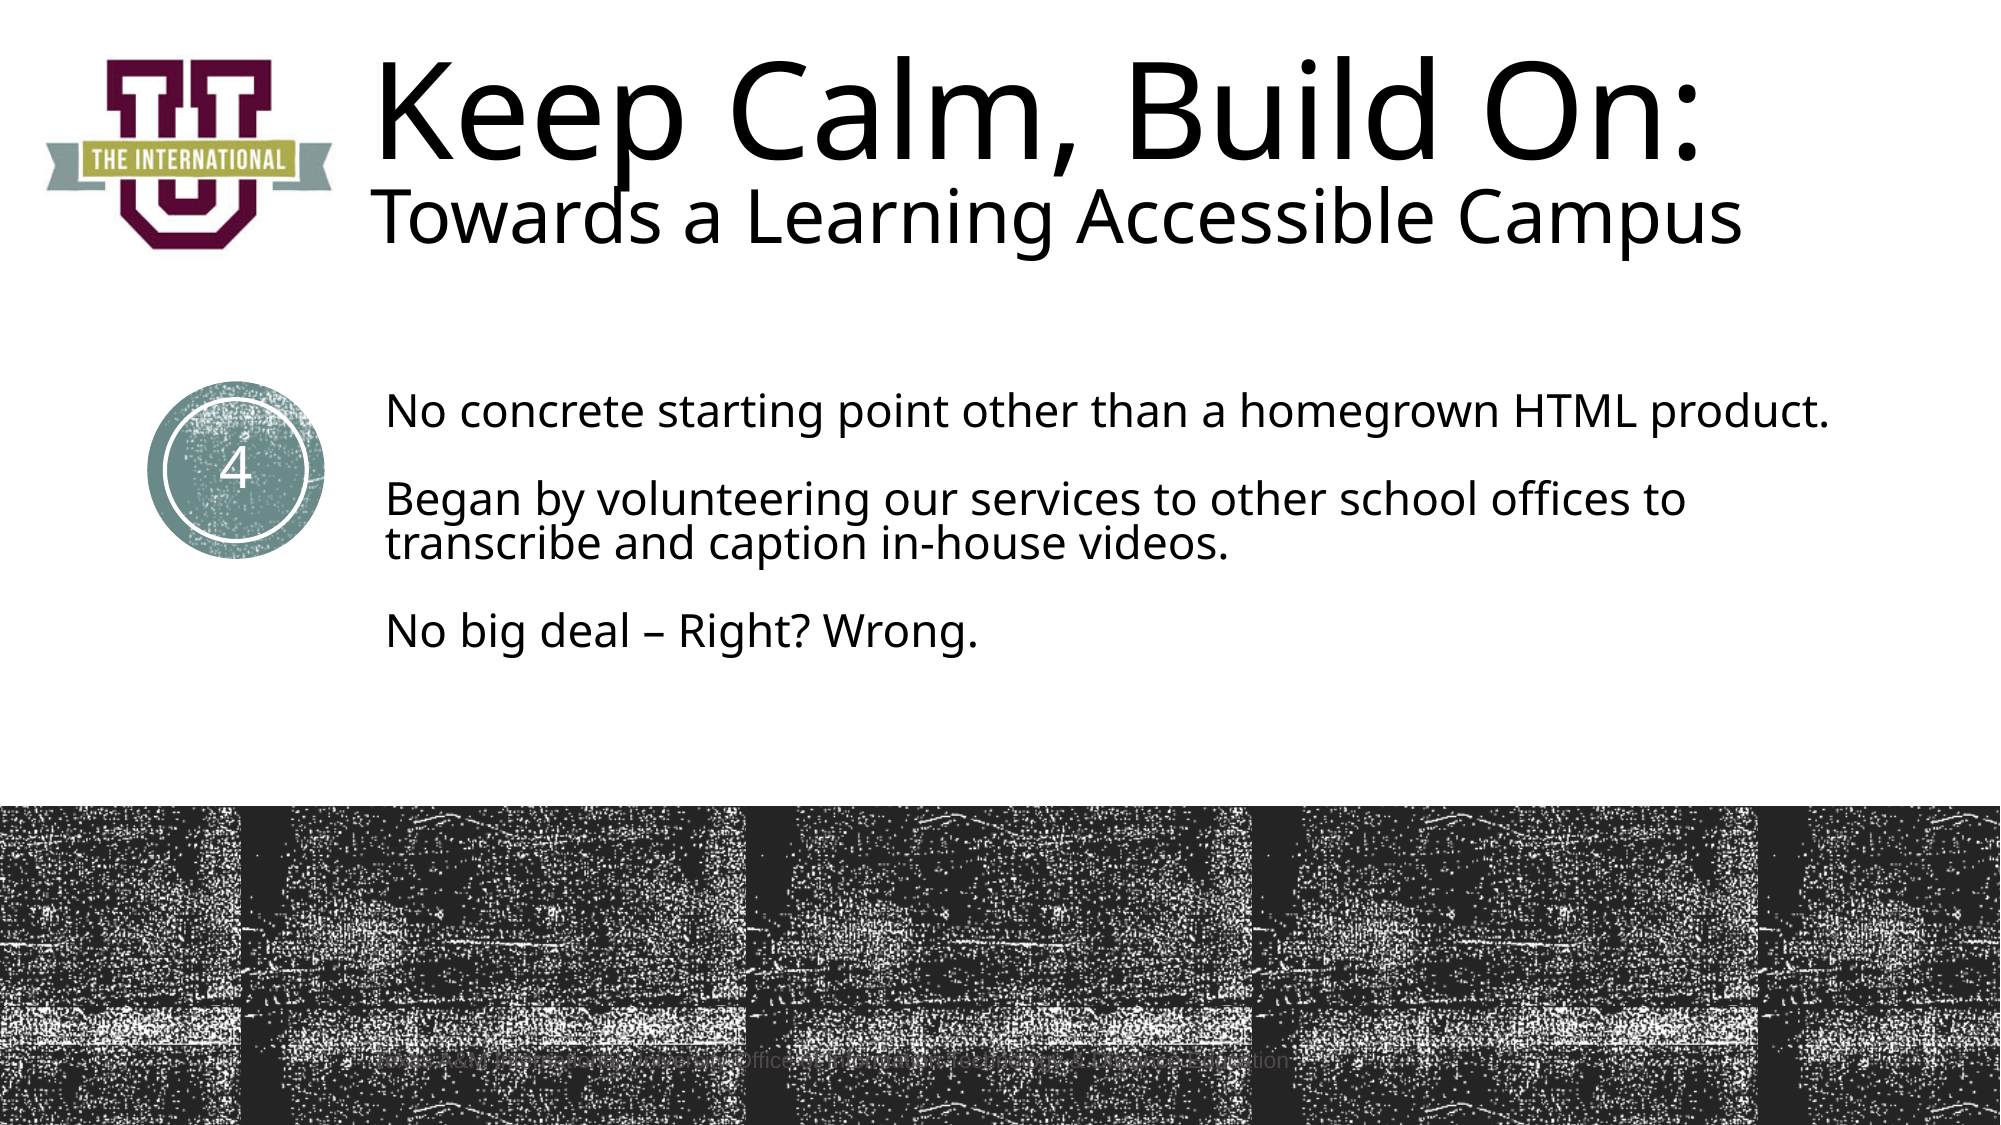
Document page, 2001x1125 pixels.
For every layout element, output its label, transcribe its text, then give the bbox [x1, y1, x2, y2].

text_box Keep Calm, Build On: Towards a Learning Accessible Campus [355, 24, 1945, 289]
slide_number 4 [138, 411, 334, 530]
picture [35, 44, 343, 270]
title No concrete starting point other than a homegrown HTML product. Began by volunteering our services to other school offices to transcribe and caption in-house videos. No big deal – Right? Wrong. [369, 385, 1893, 1011]
footer Texas A&M International University Office of Information Technology & Distance Education [358, 1028, 1397, 1089]
